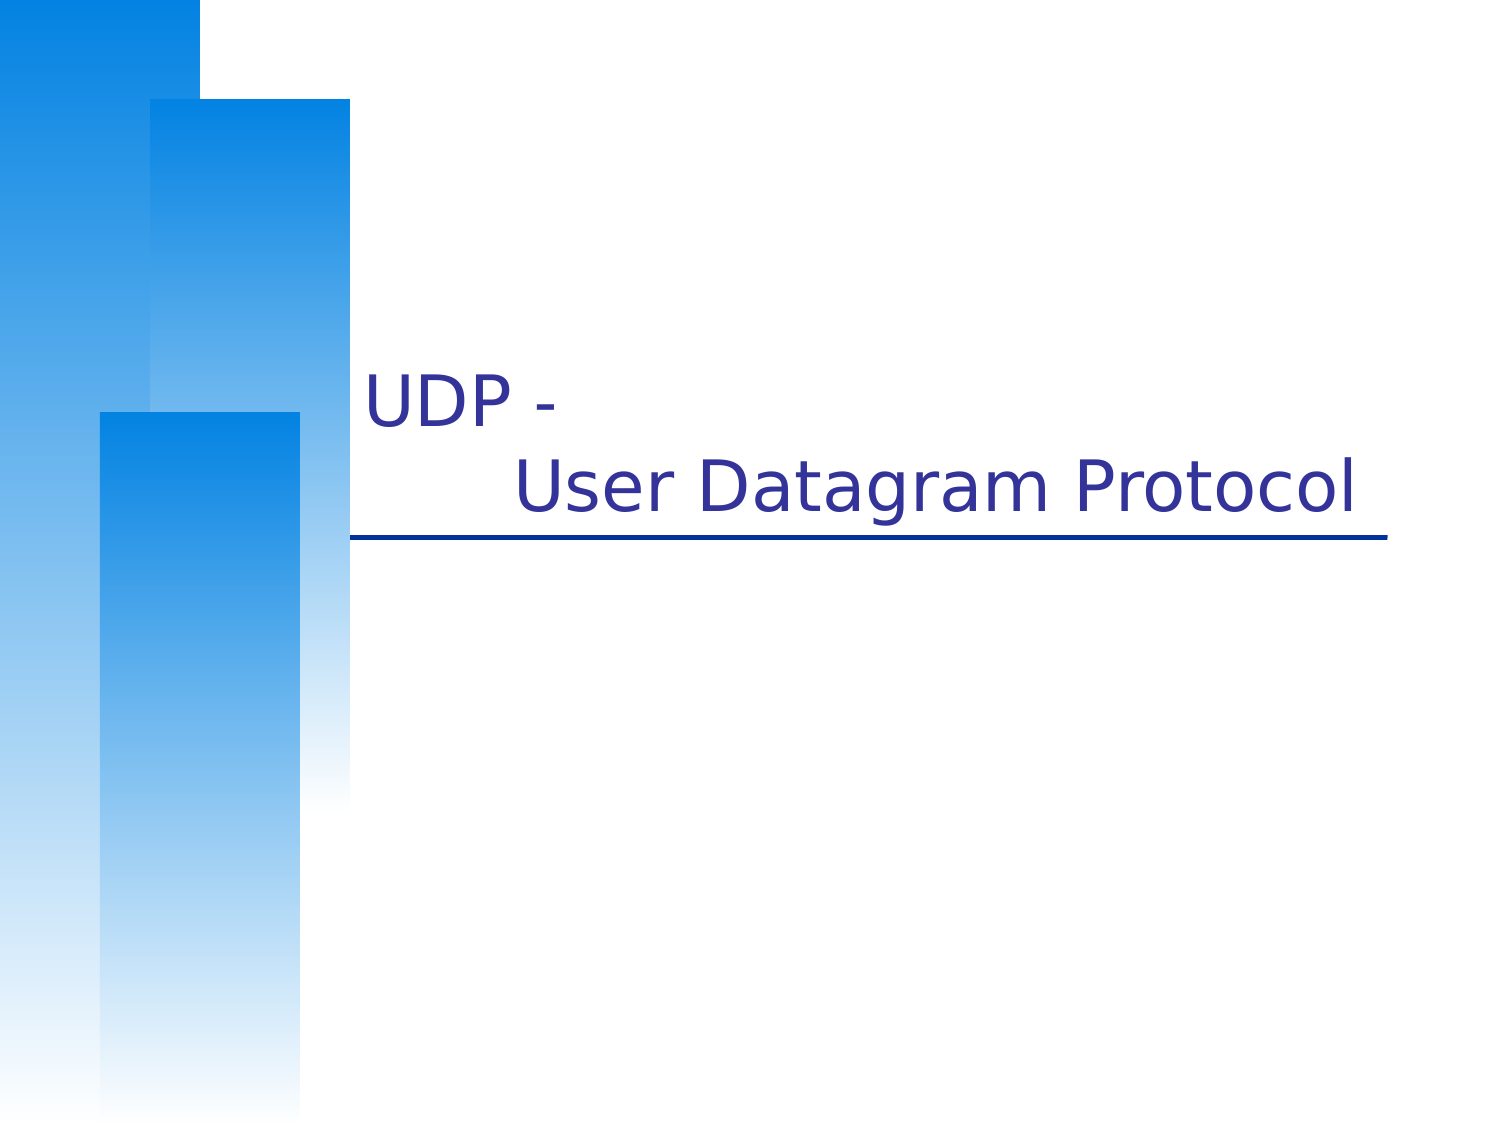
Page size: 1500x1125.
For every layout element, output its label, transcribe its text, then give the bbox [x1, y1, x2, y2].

title UDP - User Datagram Protocol [348, 361, 1424, 521]
